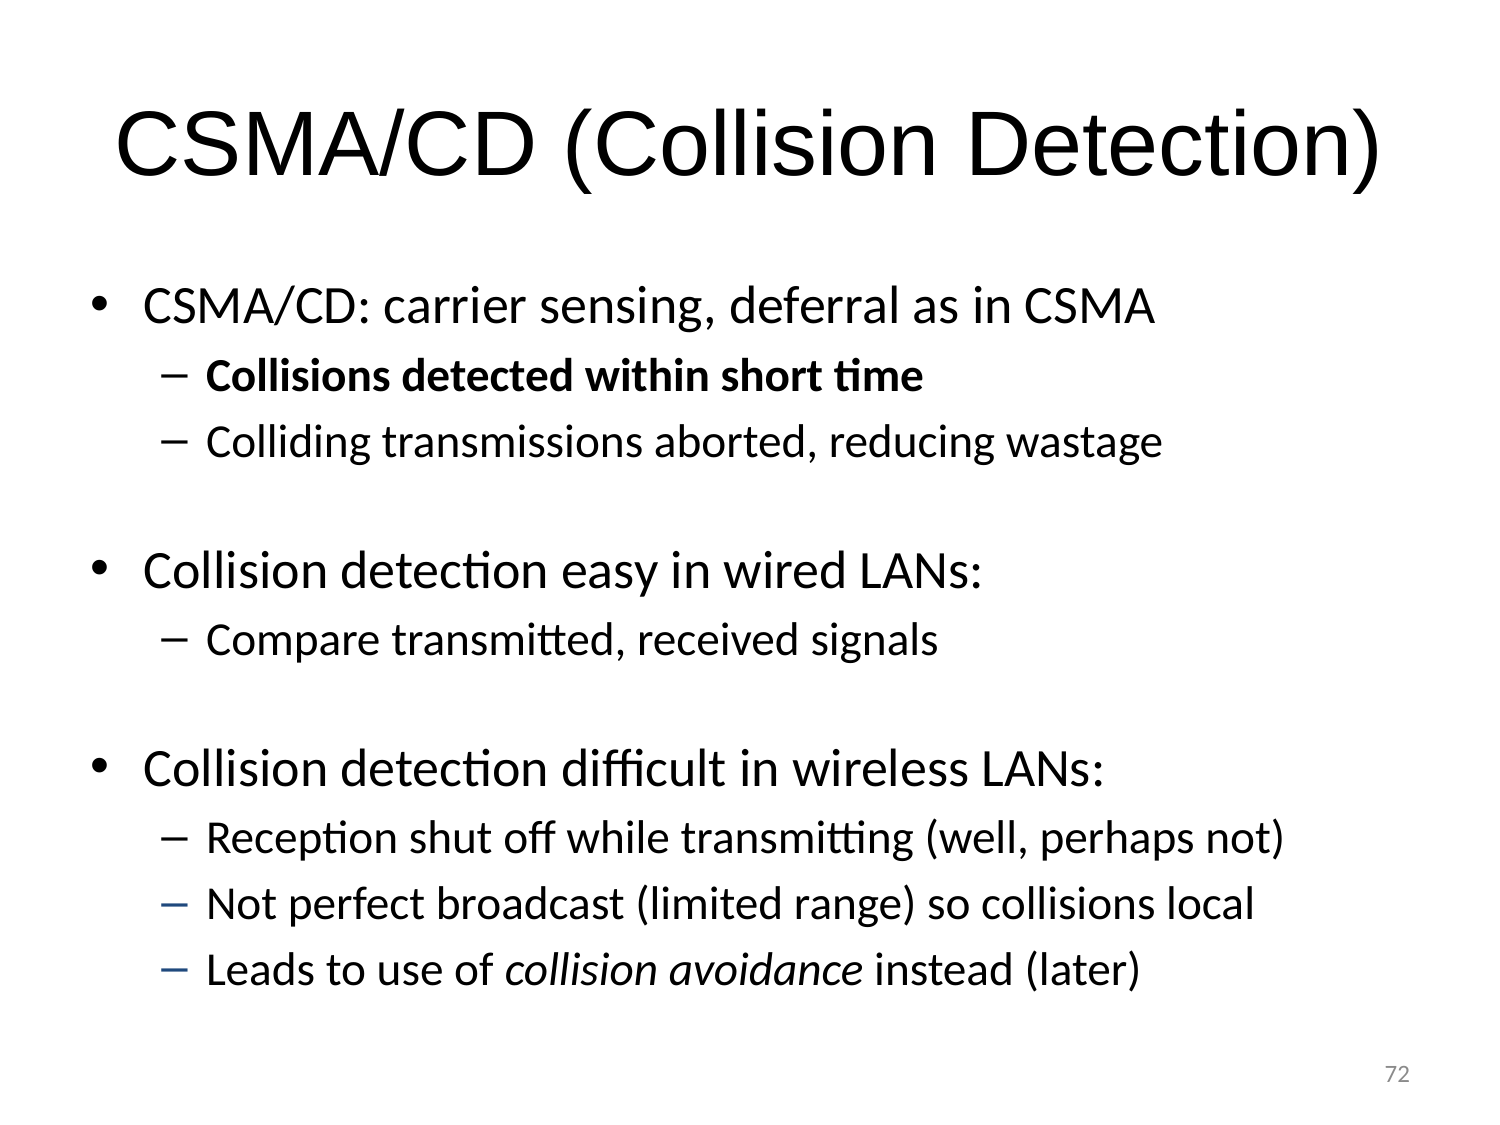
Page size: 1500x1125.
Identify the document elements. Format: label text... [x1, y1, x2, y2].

title CSMA/CD (Collision Detection) [75, 45, 1425, 233]
slide_number 72 [1074, 1042, 1425, 1103]
list CSMA/CD: carrier sensing, deferral as in CSMA Collisions detected within short time Colliding transmissions aborted, reducing wastage Collision detection easy in wired LANs: Compare transmitted, received signals Collision detection difficult in wireless LANs: Reception shut off while transmitting (well, perhaps not) Not perfect broadcast (limited range) so collisions local Leads to use of collision avoidance instead (later) [75, 262, 1425, 1005]
